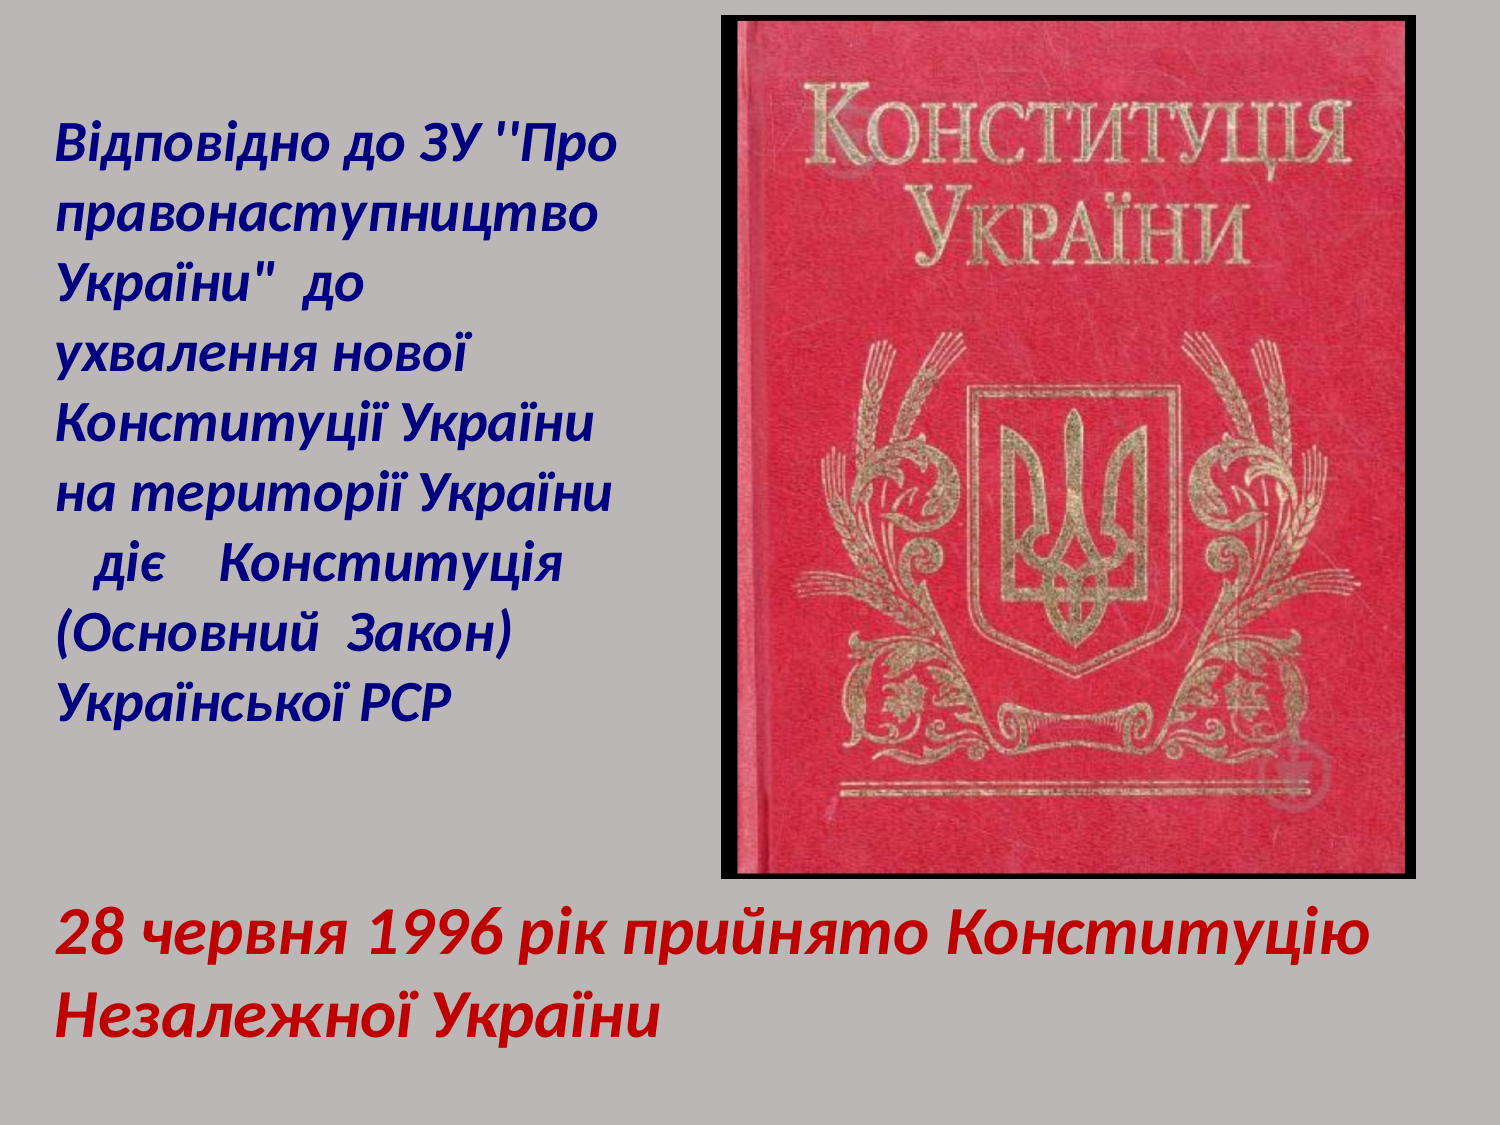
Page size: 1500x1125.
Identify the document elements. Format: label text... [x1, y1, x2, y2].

picture [721, 15, 1416, 879]
text_box Відповідно до ЗУ ''Про правонаступництво України" до ухвалення нової Конституції України на території України діє Конституція (Основний Закон) Української РСР [40, 95, 637, 741]
text_box 28 червня 1996 рік прийнято Конституцію Незалежної України [40, 878, 1460, 1125]
